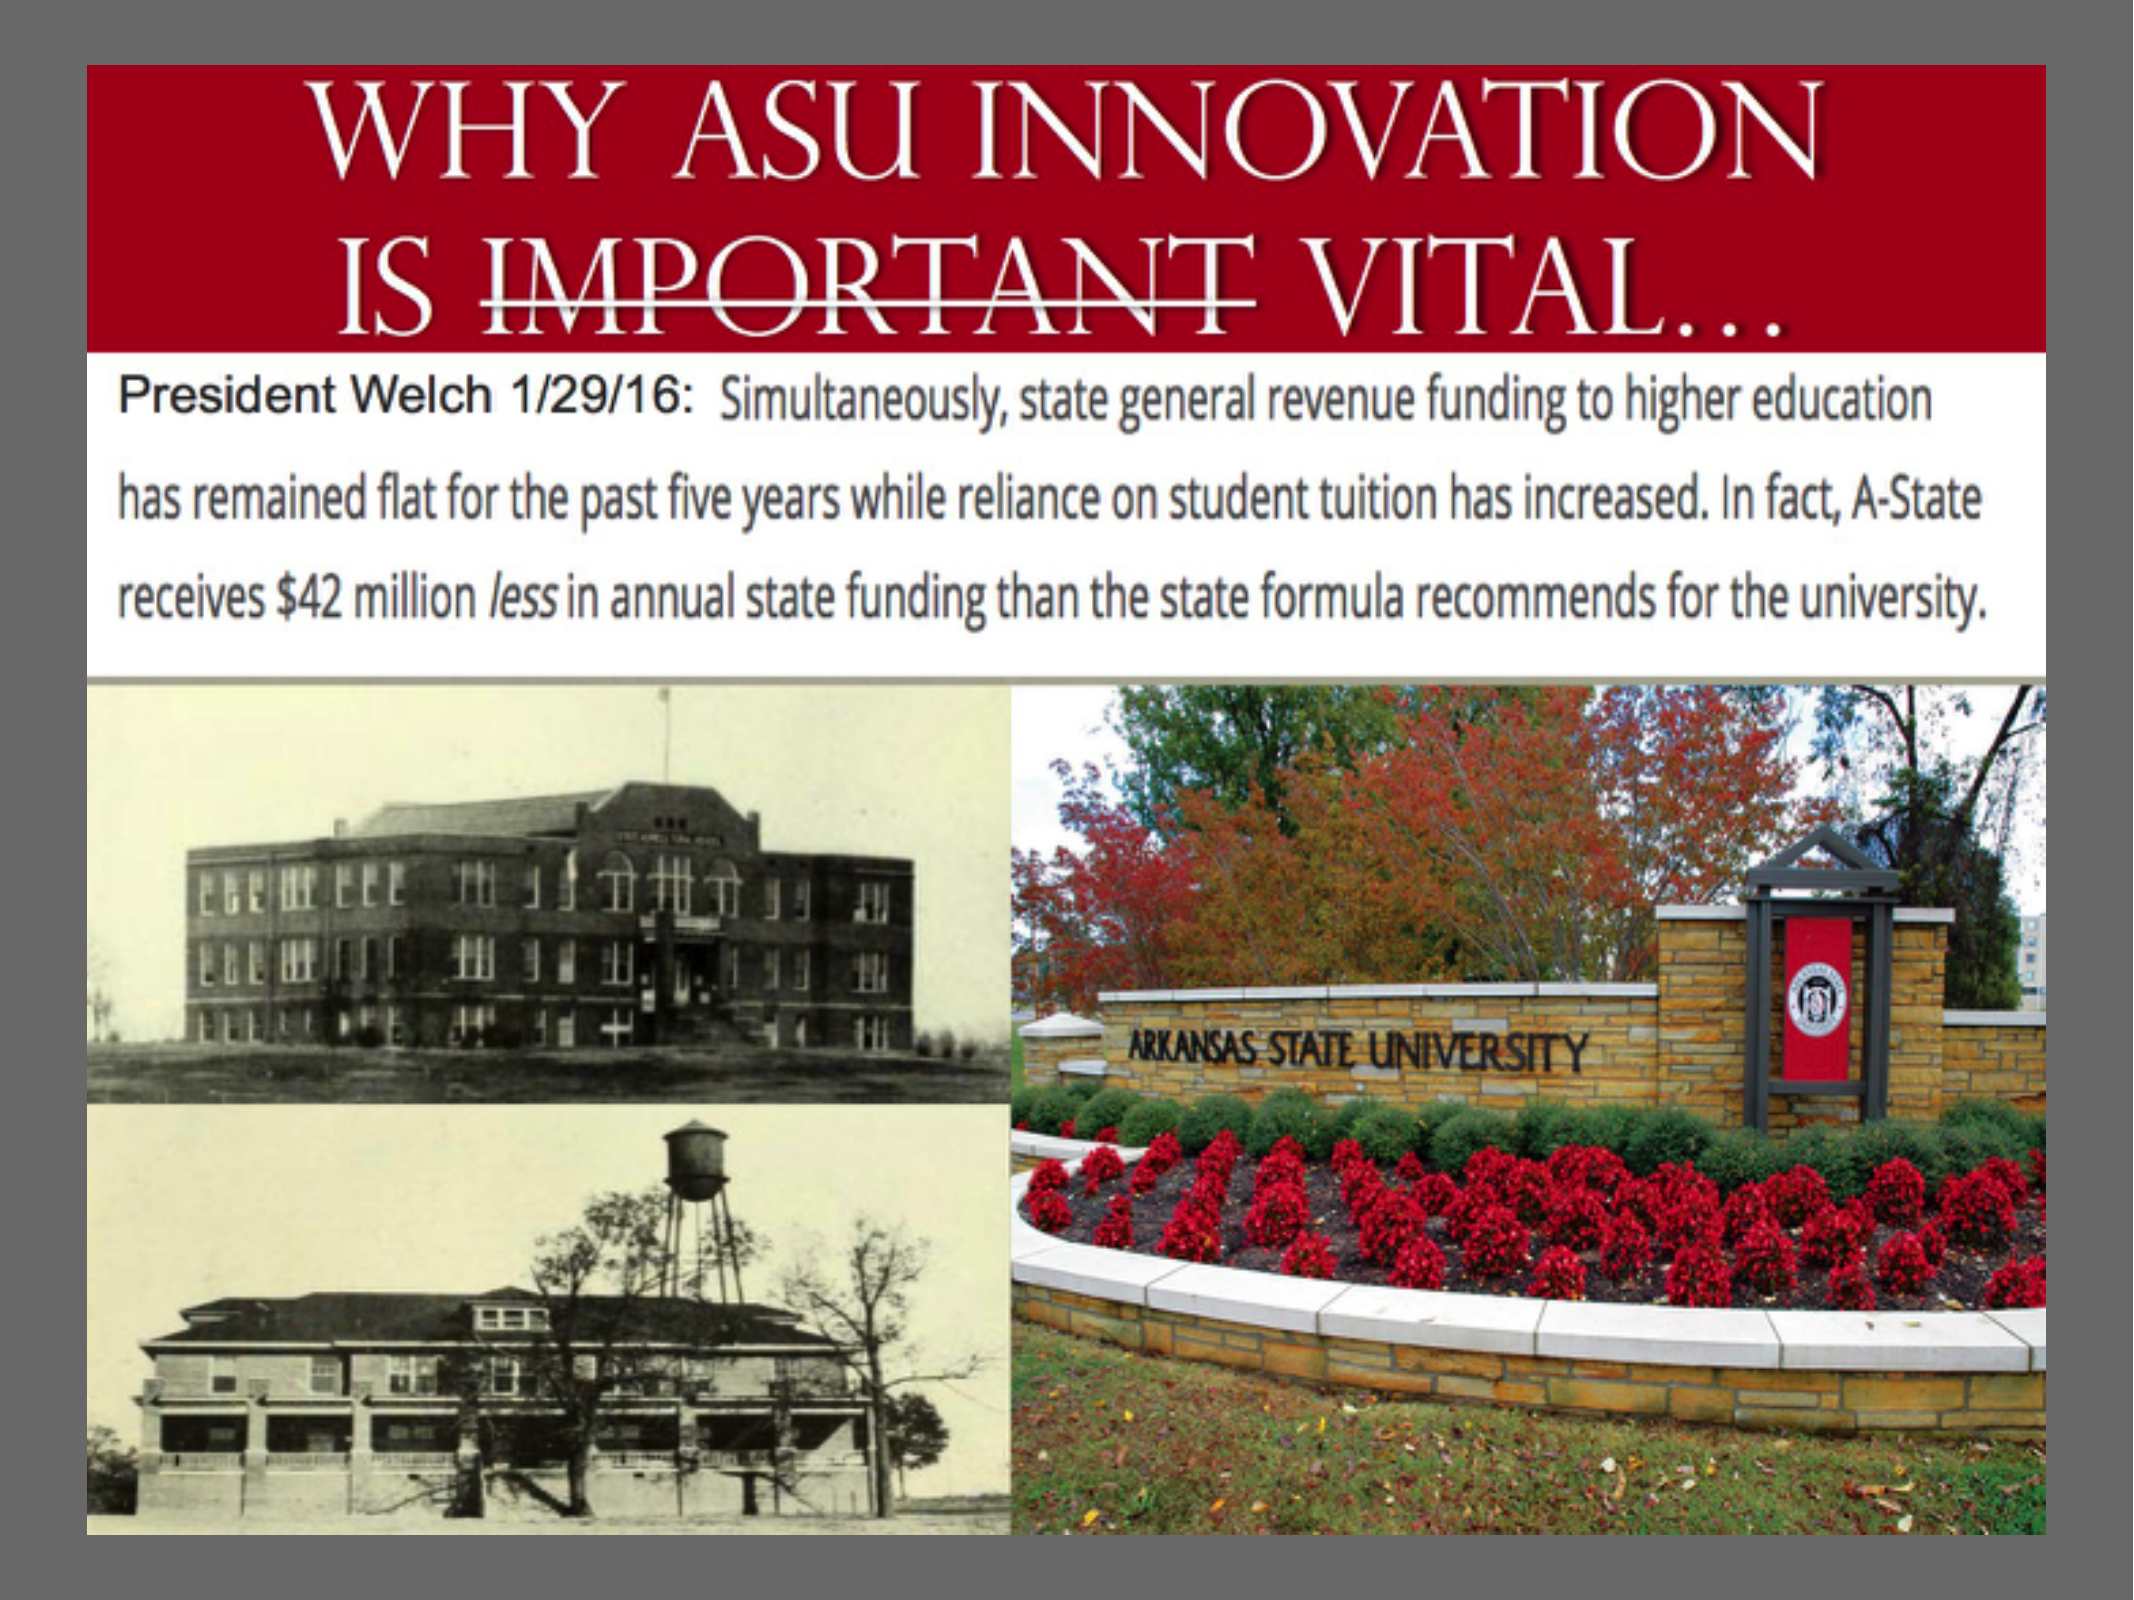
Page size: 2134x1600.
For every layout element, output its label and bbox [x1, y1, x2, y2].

picture [87, 65, 2046, 1535]
